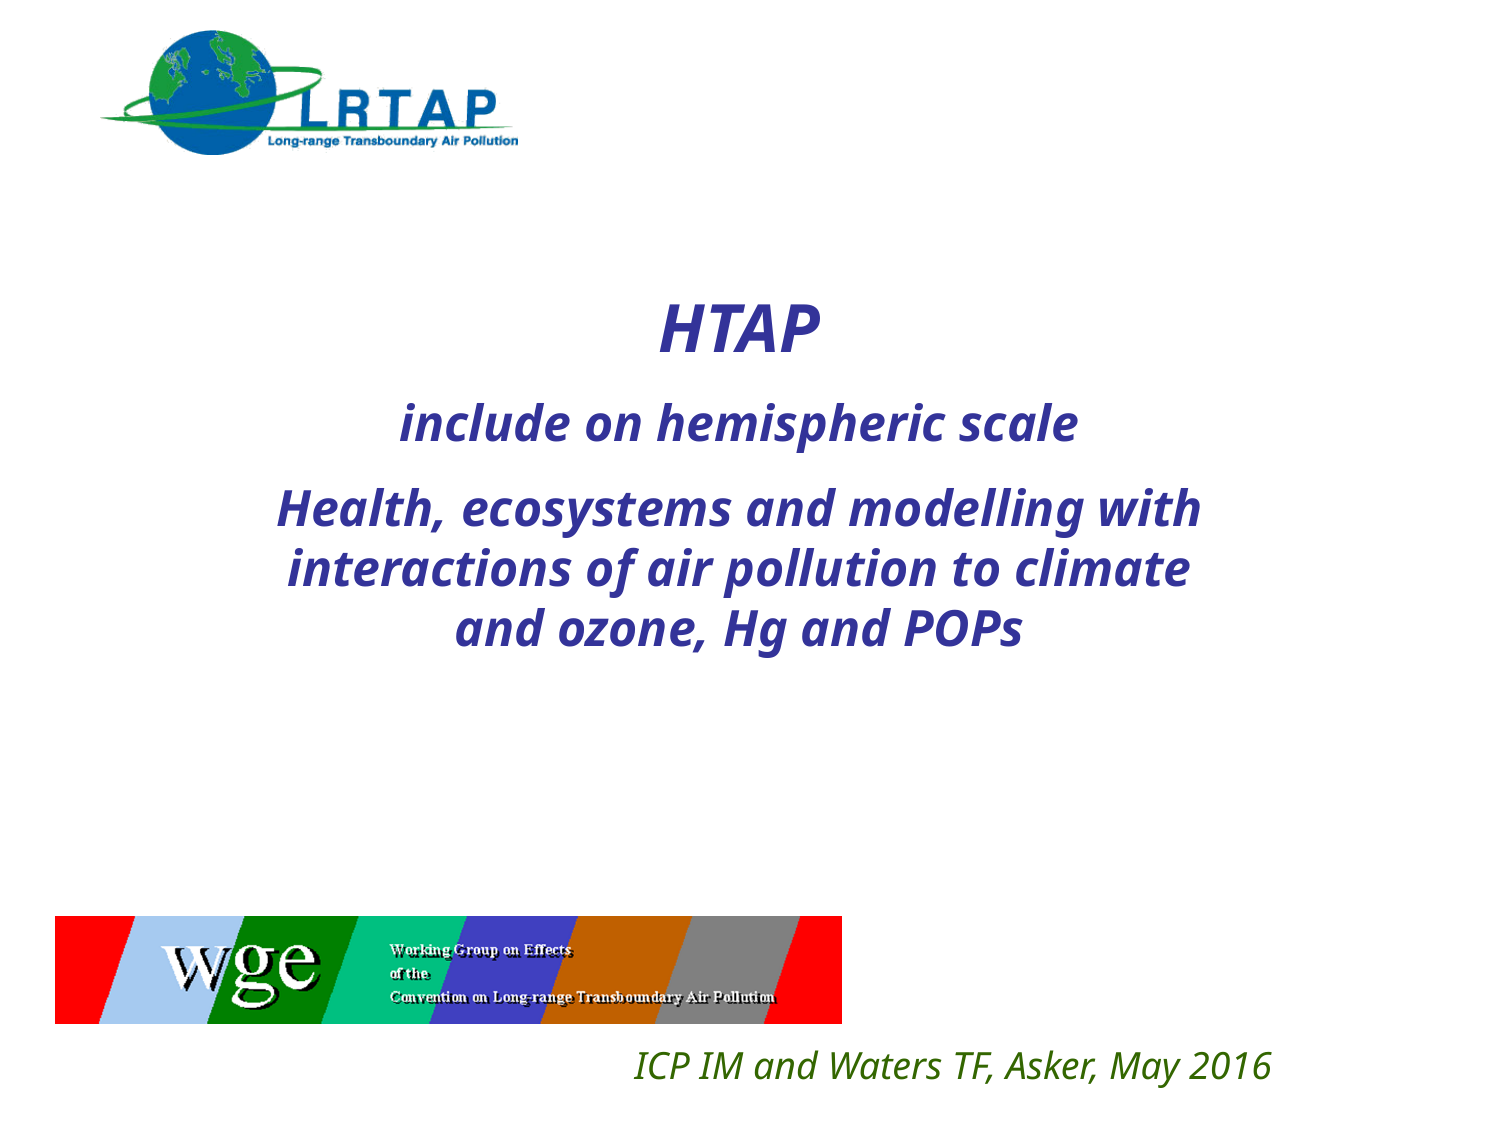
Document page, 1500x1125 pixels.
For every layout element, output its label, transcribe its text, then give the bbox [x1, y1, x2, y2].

picture [100, 30, 519, 155]
text_box ICP IM and Waters TF, Asker, May 2016 [619, 1034, 1447, 1095]
text_box HTAP include on hemispheric scale Health, ecosystems and modelling with interactions of air pollution to climate and ozone, Hg and POPs [237, 278, 1242, 728]
picture [52, 915, 842, 1027]
